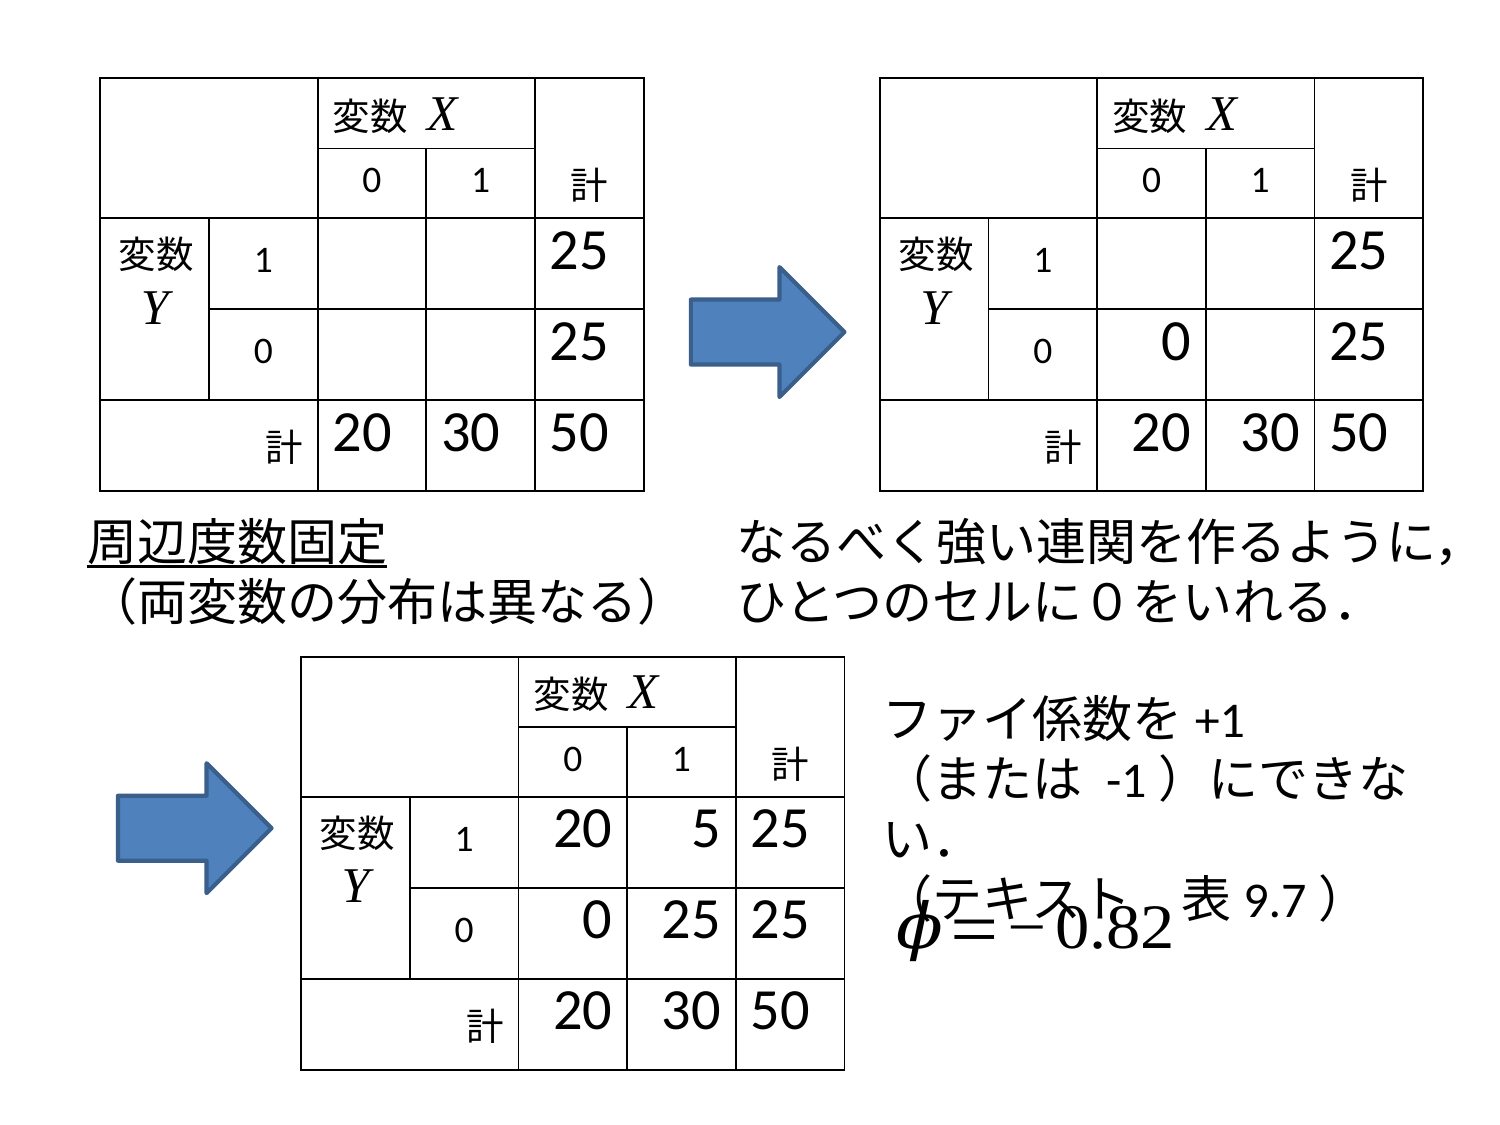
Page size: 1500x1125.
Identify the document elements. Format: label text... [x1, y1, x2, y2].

table_cell 30 [427, 401, 534, 490]
table_cell 25 [737, 798, 844, 887]
table_cell 25 [1315, 310, 1422, 399]
table_cell 0 [989, 310, 1096, 399]
table_cell 25 [536, 219, 643, 308]
table_cell 50 [737, 980, 844, 1069]
table_cell 1 [210, 219, 317, 308]
table_cell 0 [319, 149, 425, 217]
table_cell 20 [319, 401, 425, 490]
table_cell 変数 Y [302, 798, 409, 978]
table_cell 0 [519, 728, 626, 796]
text_box [688, 265, 847, 399]
table_cell 計 [302, 980, 518, 1069]
table_cell 0 [519, 889, 626, 978]
table_header 計 [536, 79, 643, 217]
table_cell 50 [1315, 401, 1422, 490]
table_cell [1207, 219, 1314, 308]
table_cell 20 [1098, 401, 1205, 490]
table_header 変数 X [1098, 79, 1314, 148]
table_cell 25 [737, 889, 844, 978]
table_cell 30 [1207, 401, 1314, 490]
table_cell 1 [628, 728, 735, 796]
table_cell 20 [519, 798, 626, 887]
table_cell 計 [881, 401, 1096, 490]
table_cell 20 [519, 980, 626, 1069]
table_cell [1207, 310, 1314, 399]
table_cell 計 [101, 401, 317, 490]
table_cell [319, 219, 425, 308]
text_box ファイ係数を+1 （または -1）にできない． （テキスト 表9.7） [868, 680, 1447, 936]
table_cell 0 [1098, 310, 1205, 399]
table_cell 5 [628, 798, 735, 887]
table_cell [427, 219, 534, 308]
table_header [881, 79, 1096, 217]
table_cell [427, 310, 534, 399]
table_cell 1 [427, 149, 534, 217]
table_cell [1098, 219, 1205, 308]
table_cell 0 [1098, 149, 1205, 217]
text_box なるべく強い連関を作るように， ひとつのセルに０をいれる． [721, 503, 1499, 639]
table_cell 変数 Y [881, 219, 988, 399]
table_cell 25 [536, 310, 643, 399]
table_header 変数 X [519, 658, 735, 726]
table_cell 0 [411, 889, 518, 978]
table_header 変数 X [319, 79, 534, 148]
table_cell 1 [1207, 149, 1314, 217]
table_cell 50 [536, 401, 643, 490]
text_box [115, 761, 274, 896]
table_cell 30 [628, 980, 735, 1069]
table_header [101, 79, 317, 217]
table_cell [319, 310, 425, 399]
table_cell 変数 Y [101, 219, 208, 399]
table_cell 1 [411, 798, 518, 887]
table_header [302, 658, 518, 796]
table_header 計 [737, 658, 844, 796]
table_header 計 [1315, 79, 1422, 217]
text_box 周辺度数固定 （両変数の分布は異なる） [72, 503, 702, 639]
table_cell 0 [210, 310, 317, 399]
table_cell 1 [989, 219, 1096, 308]
table_cell 25 [1315, 219, 1422, 308]
table_cell 25 [628, 889, 735, 978]
